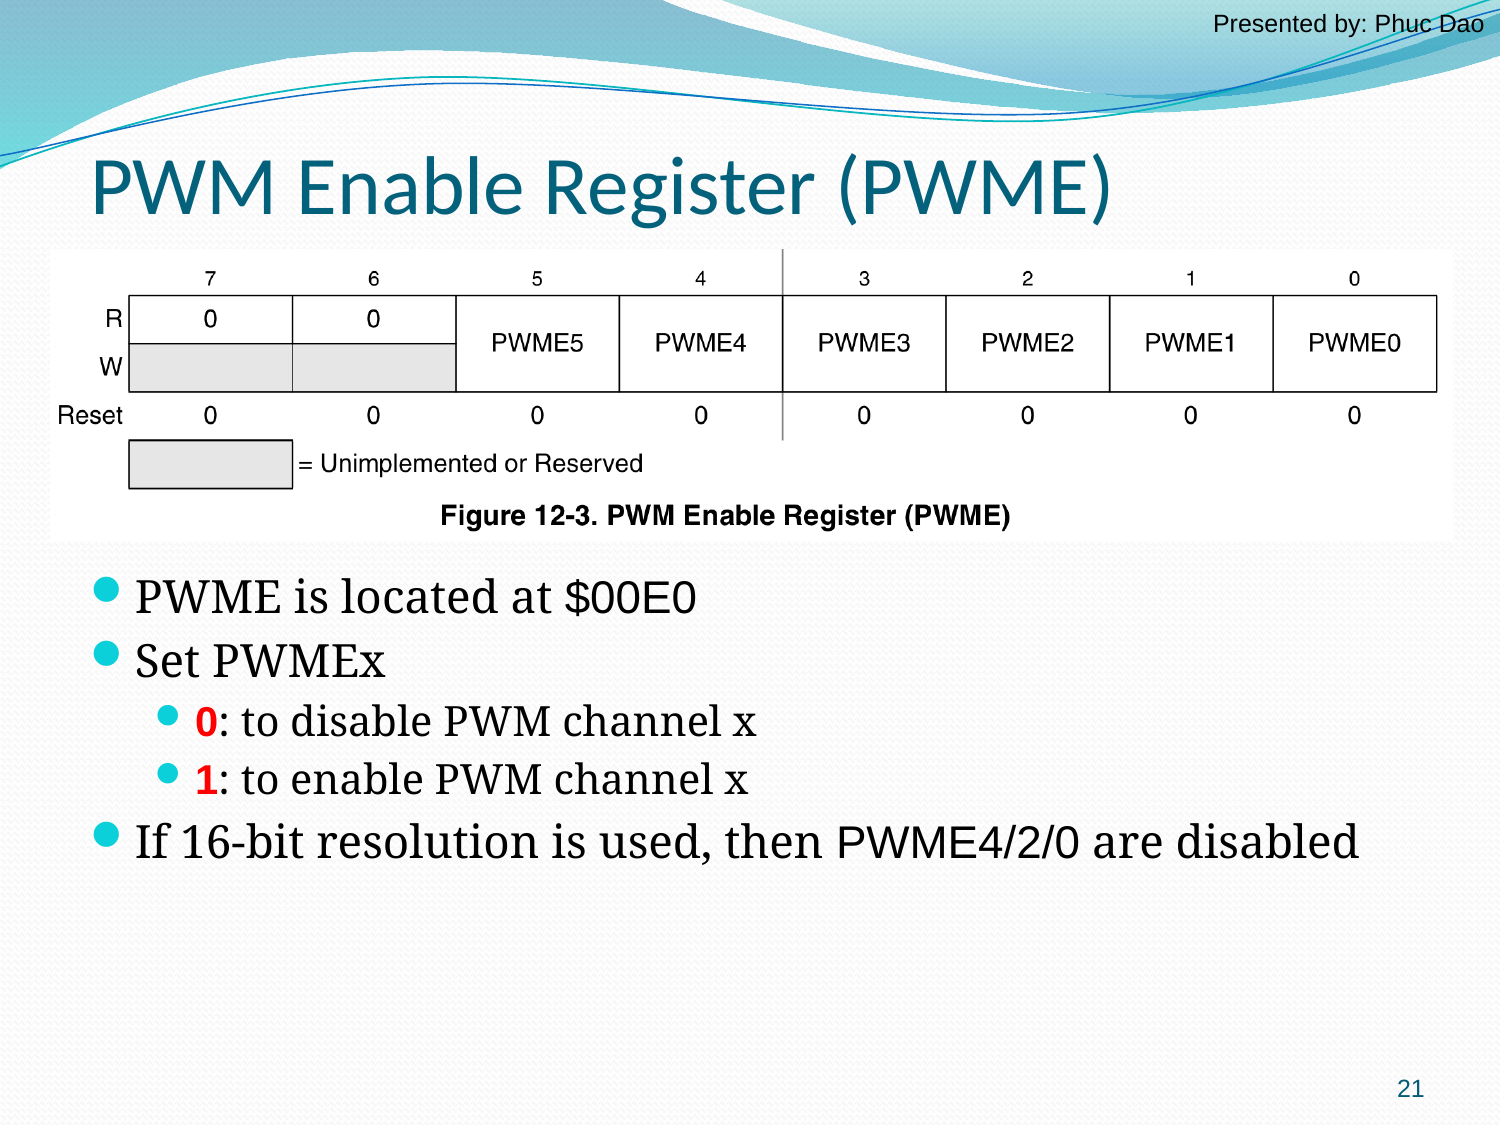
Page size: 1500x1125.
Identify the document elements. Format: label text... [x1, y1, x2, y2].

picture [49, 249, 1453, 541]
text_box Presented by: Phuc Dao [999, 0, 1500, 45]
text_box 21 [1299, 1042, 1425, 1103]
title PWM Enable Register (PWME) [74, 87, 1426, 249]
list PWME is located at $00E0 Set PWMEx 0: to disable PWM channel x 1: to enable PWM channel x If 16-bit resolution is used, then PWME4/2/0 are disabled [74, 559, 1426, 1038]
